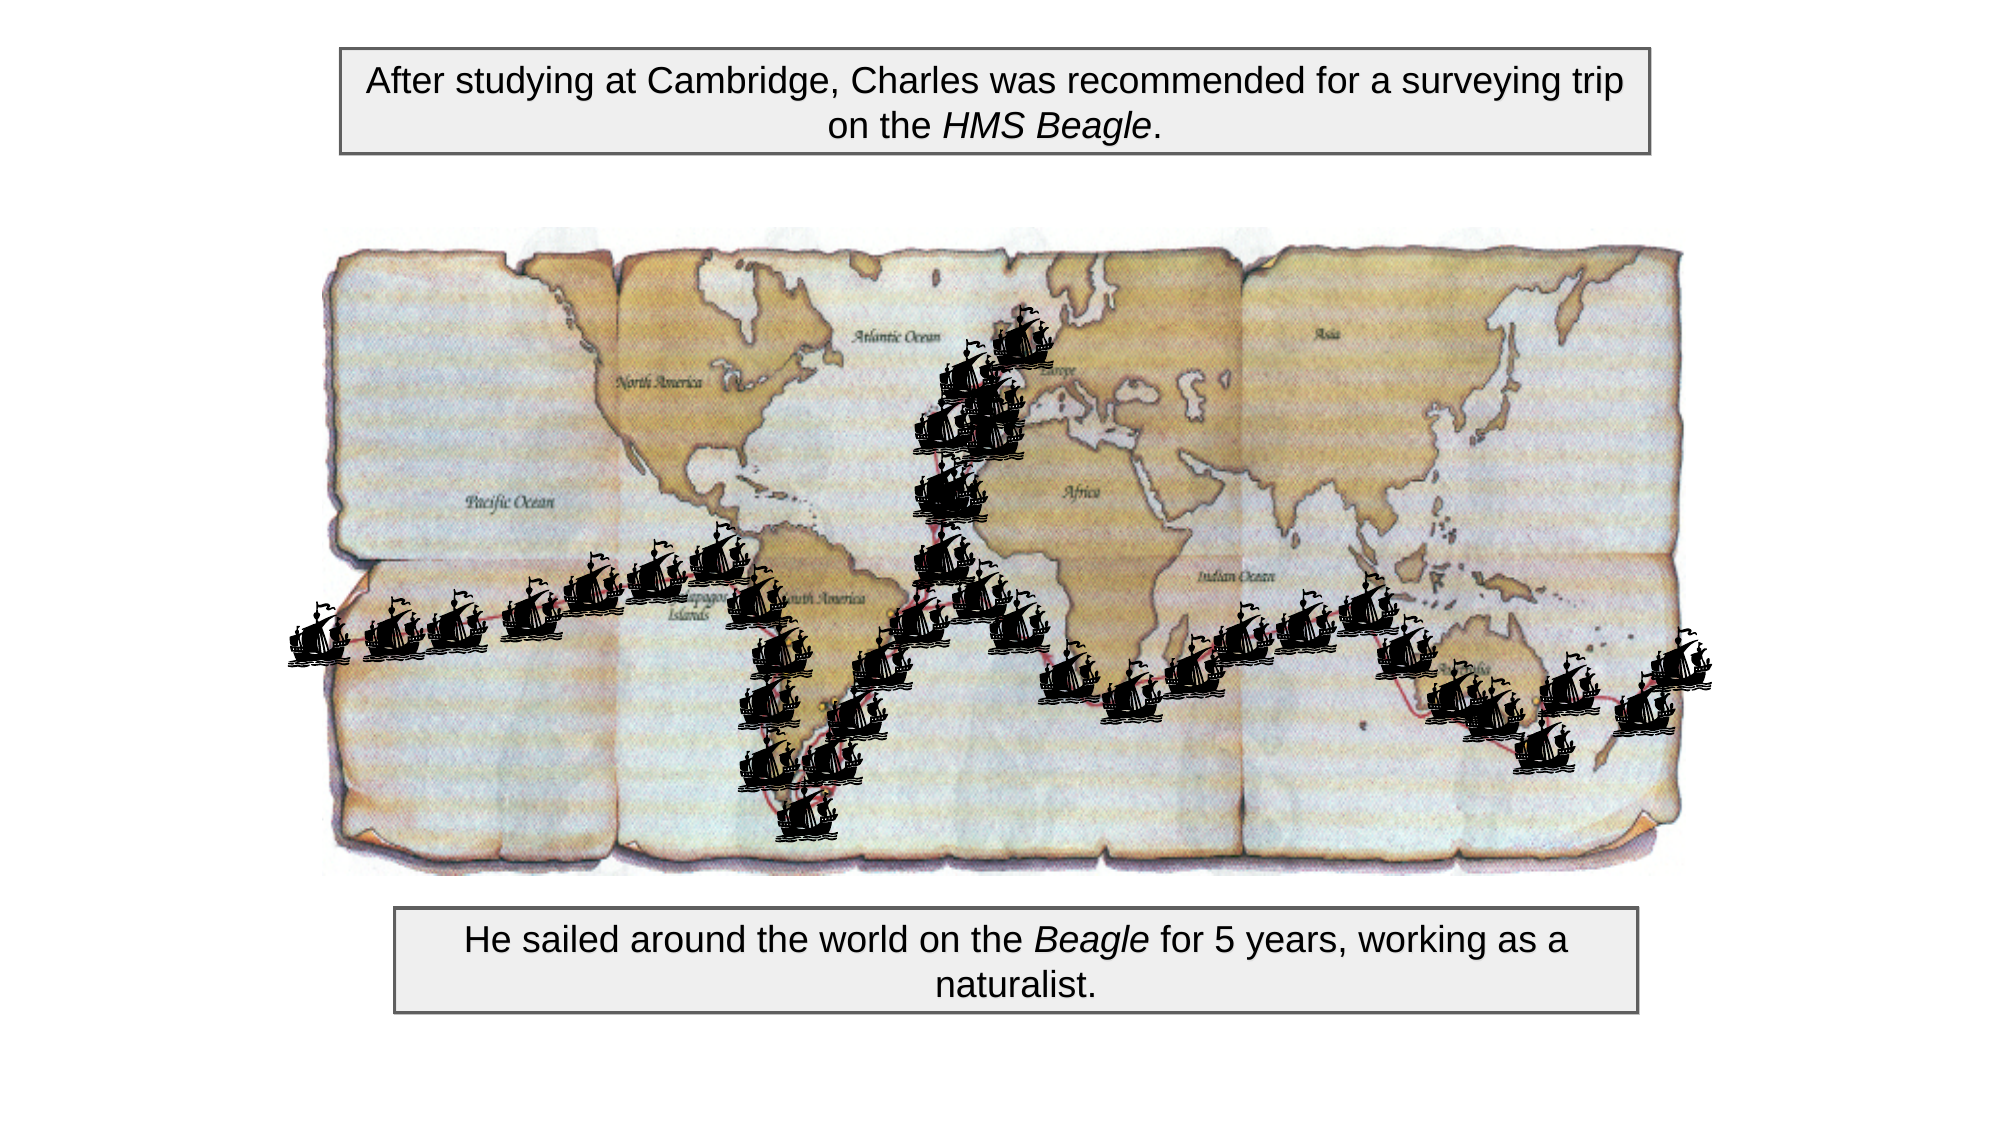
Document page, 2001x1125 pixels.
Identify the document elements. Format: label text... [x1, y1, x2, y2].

text_box After studying at Cambridge, Charles was recommended for a surveying trip on the HMS Beagle. [340, 48, 1650, 154]
picture [287, 227, 1713, 876]
text_box He sailed around the world on the Beagle for 5 years, working as a naturalist. [394, 908, 1638, 1013]
